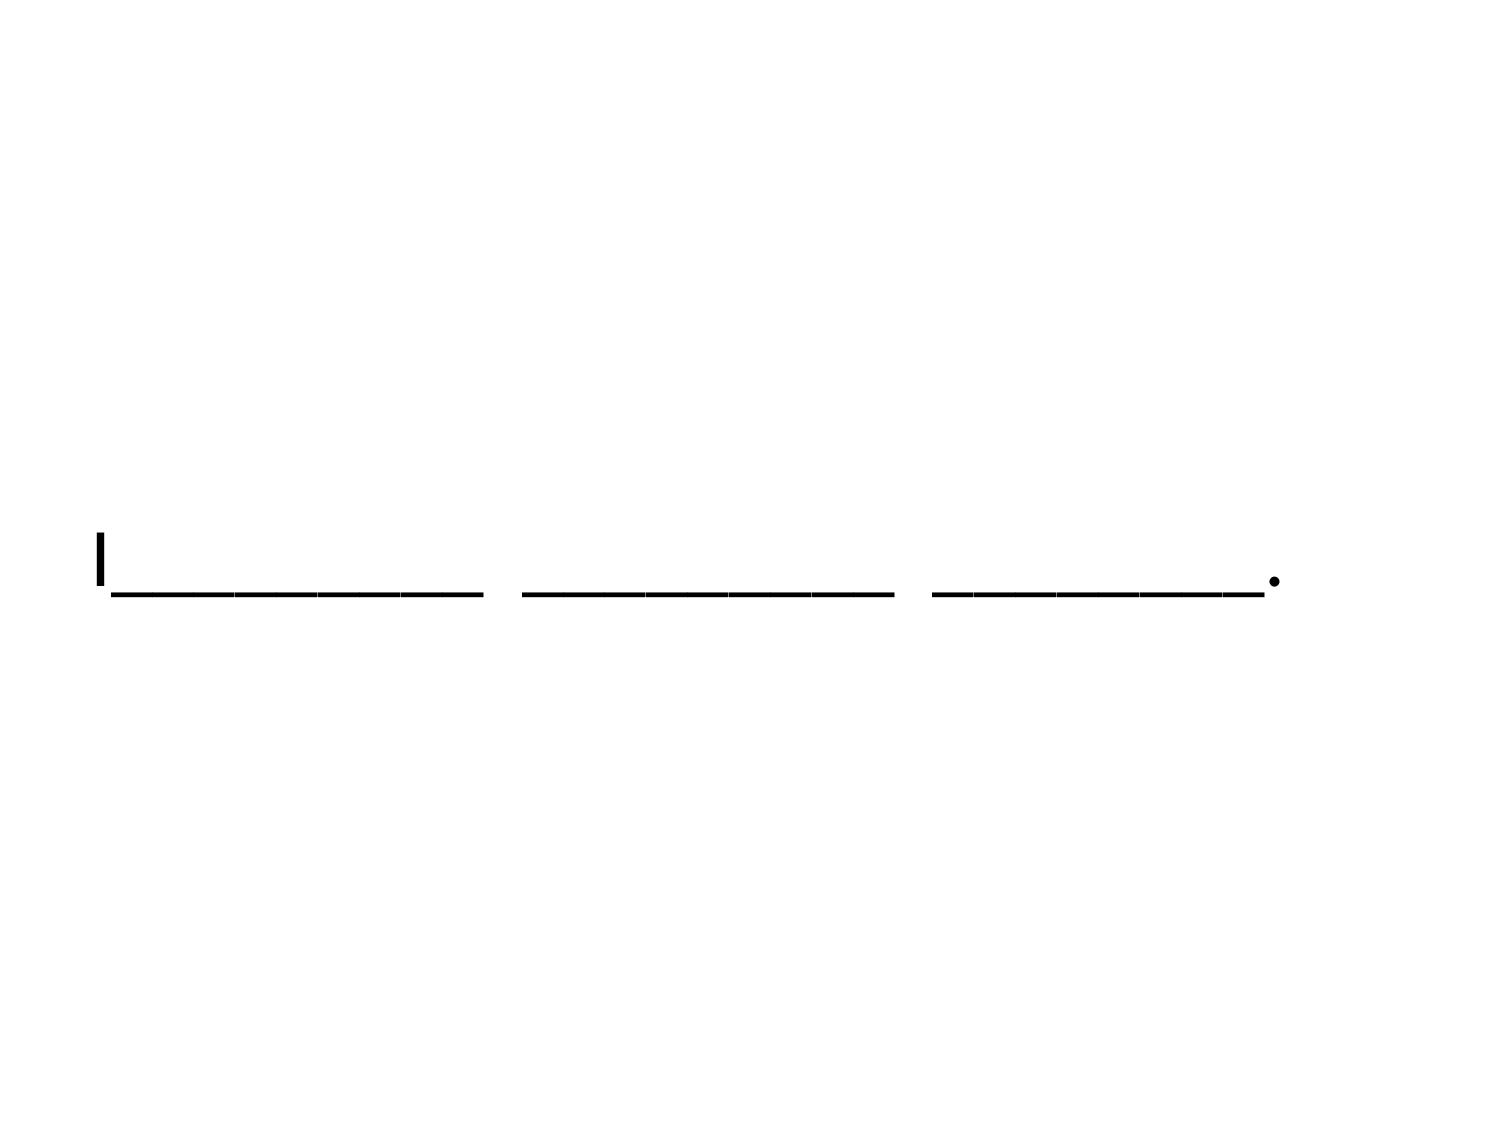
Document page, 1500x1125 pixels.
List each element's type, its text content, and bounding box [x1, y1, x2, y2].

list I_________ _________ ________. [75, 262, 1425, 1005]
